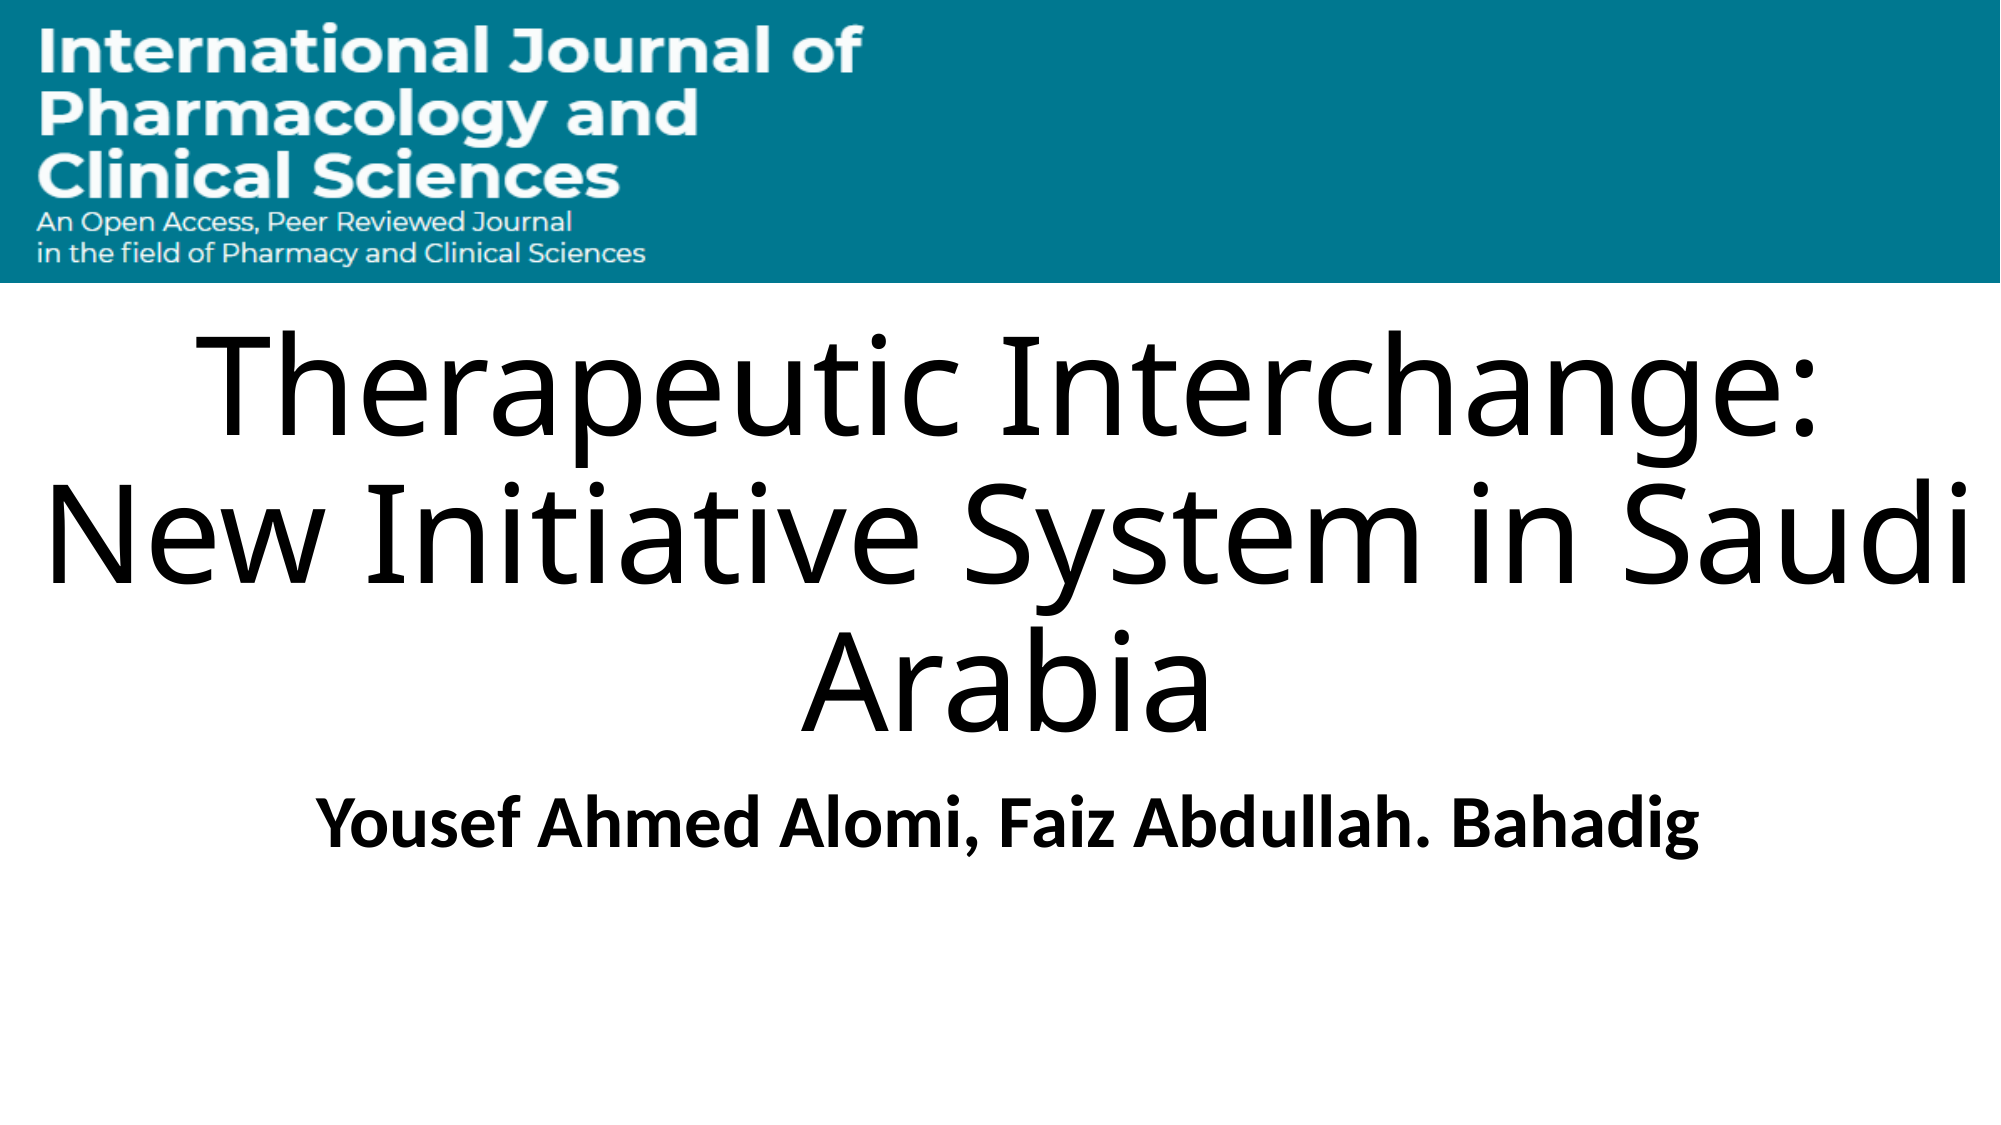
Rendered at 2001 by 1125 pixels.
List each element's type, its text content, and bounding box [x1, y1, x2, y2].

picture [0, 0, 2000, 283]
subtitle Therapeutic Interchange: New Initiative System in Saudi Arabia Yousef Ahmed Alomi, Faiz Abdullah. Bahadig [18, 308, 2000, 1125]
